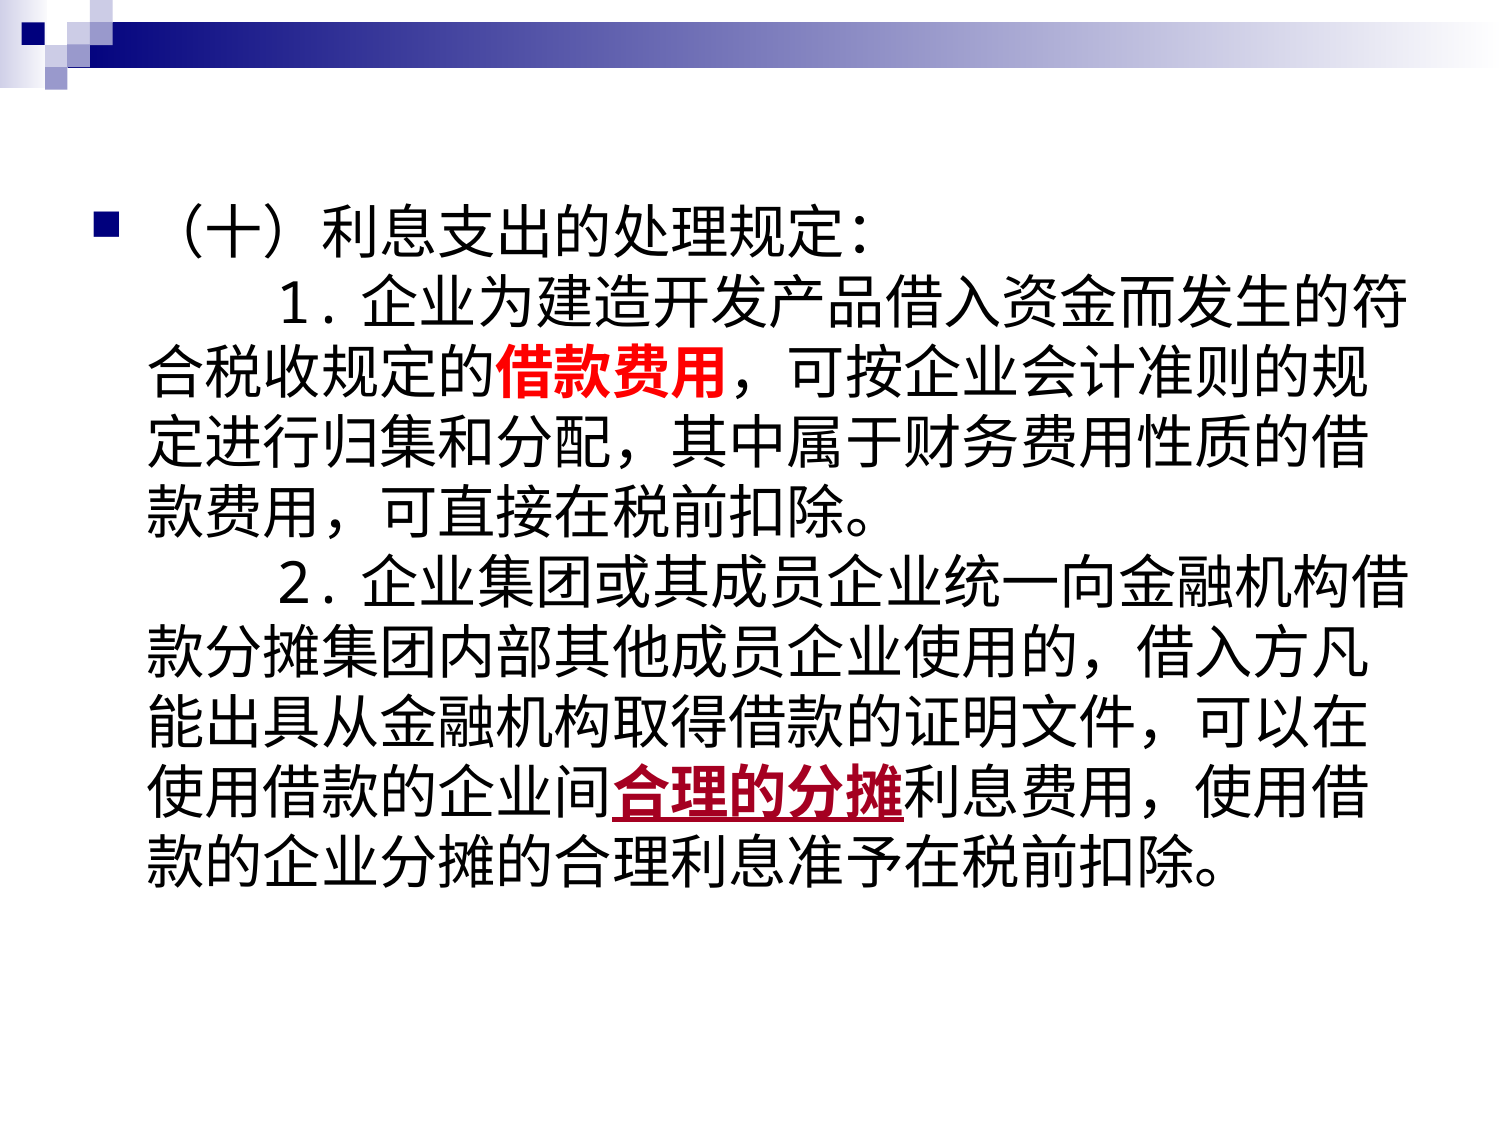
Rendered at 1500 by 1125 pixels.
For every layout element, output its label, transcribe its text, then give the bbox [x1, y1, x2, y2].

list （十）利息支出的处理规定： 1.企业为建造开发产品借入资金而发生的符合税收规定的借款费用，可按企业会计准则的规定进行归集和分配，其中属于财务费用性质的借款费用，可直接在税前扣除。 2.企业集团或其成员企业统一向金融机构借款分摊集团内部其他成员企业使用的，借入方凡能出具从金融机构取得借款的证明文件，可以在使用借款的企业间合理的分摊利息费用，使用借款的企业分摊的合理利息准予在税前扣除。 [75, 187, 1425, 963]
